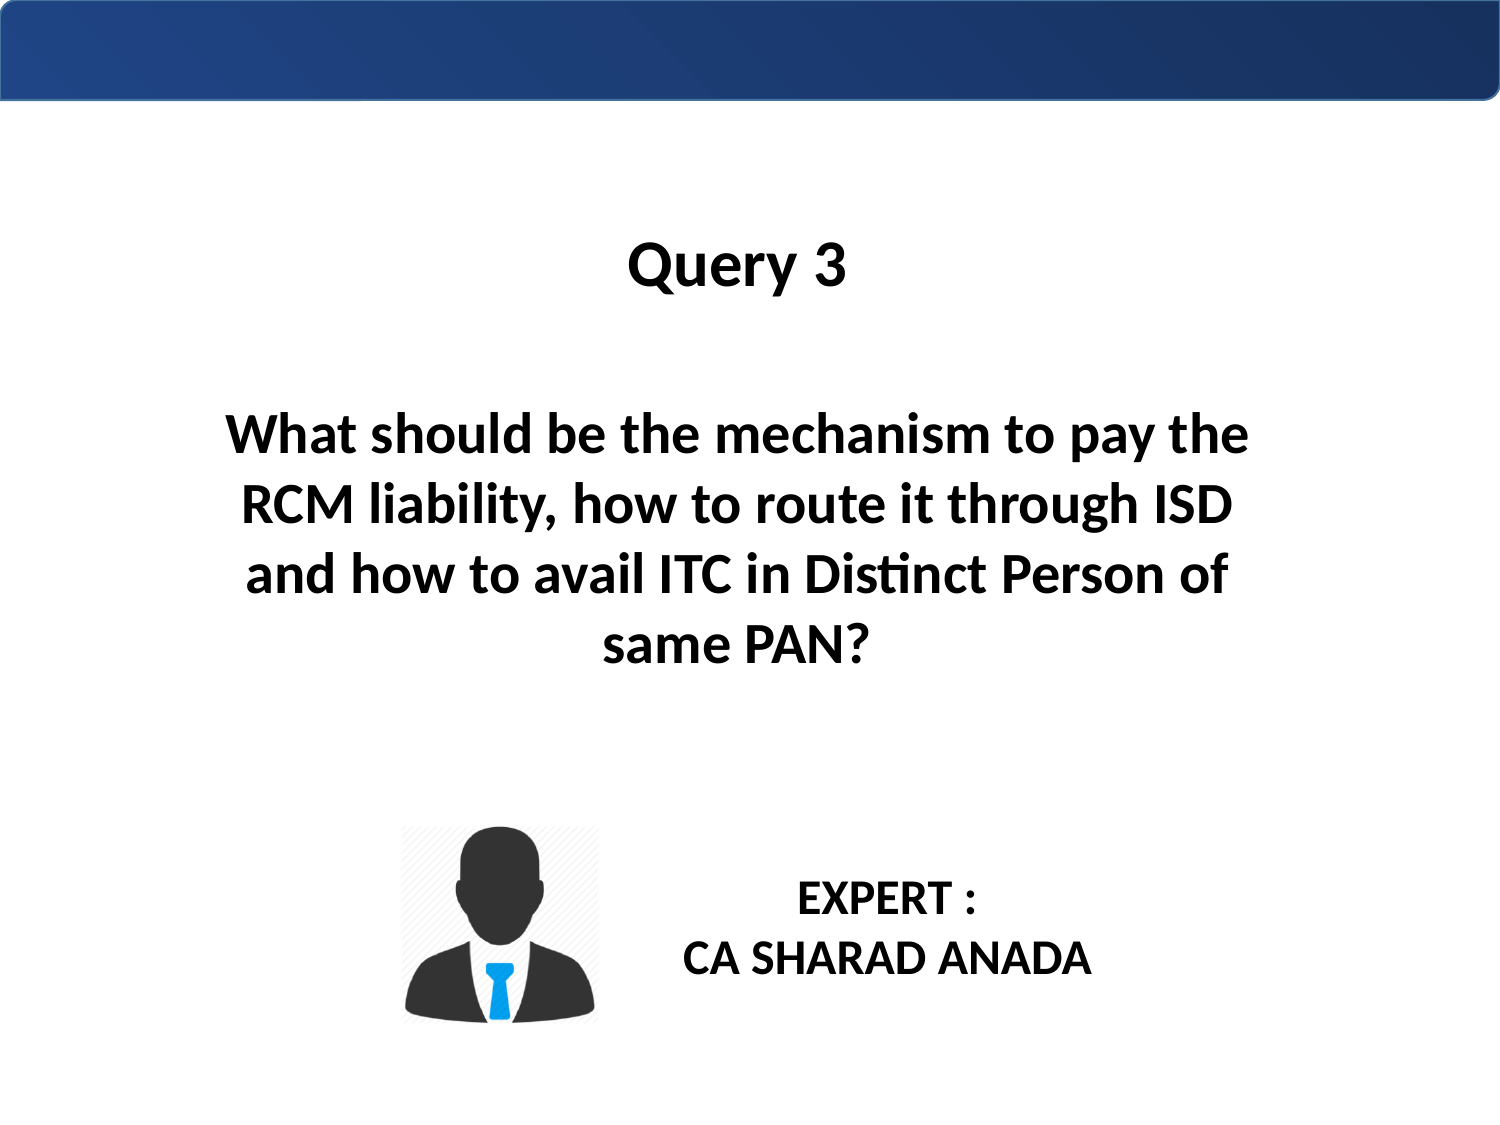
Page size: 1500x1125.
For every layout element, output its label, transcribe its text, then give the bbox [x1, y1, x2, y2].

text_box Query 3 [474, 212, 1000, 308]
picture [399, 824, 600, 1025]
text_box [0, 0, 1500, 102]
text_box EXPERT : CA SHARAD ANADA [624, 856, 1150, 992]
text_box What should be the mechanism to pay the RCM liability, how to route it through ISD and how to avail ITC in Distinct Person of same PAN? [187, 387, 1288, 683]
